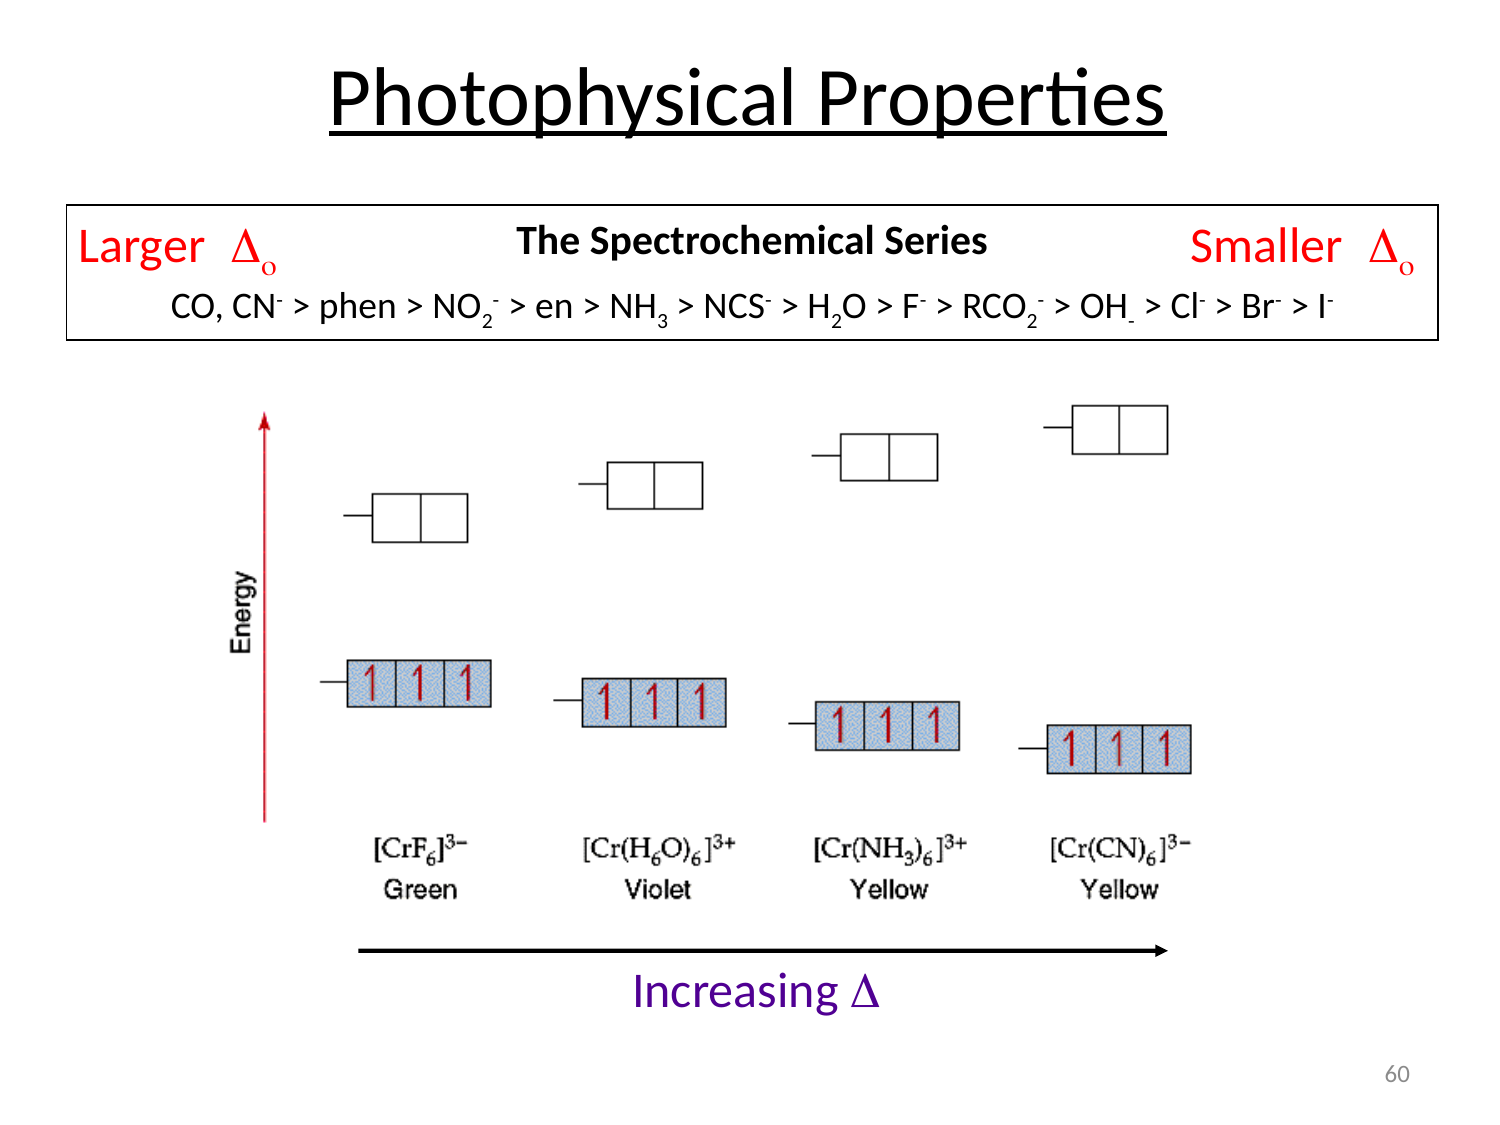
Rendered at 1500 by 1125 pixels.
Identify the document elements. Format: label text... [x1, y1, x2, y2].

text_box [66, 204, 1439, 340]
text_box [921, 944, 1168, 957]
slide_number 60 [1074, 1042, 1425, 1103]
text_box Photophysical Properties [72, 0, 1423, 186]
text_box Increasing  [591, 949, 921, 1025]
picture [226, 396, 1197, 907]
